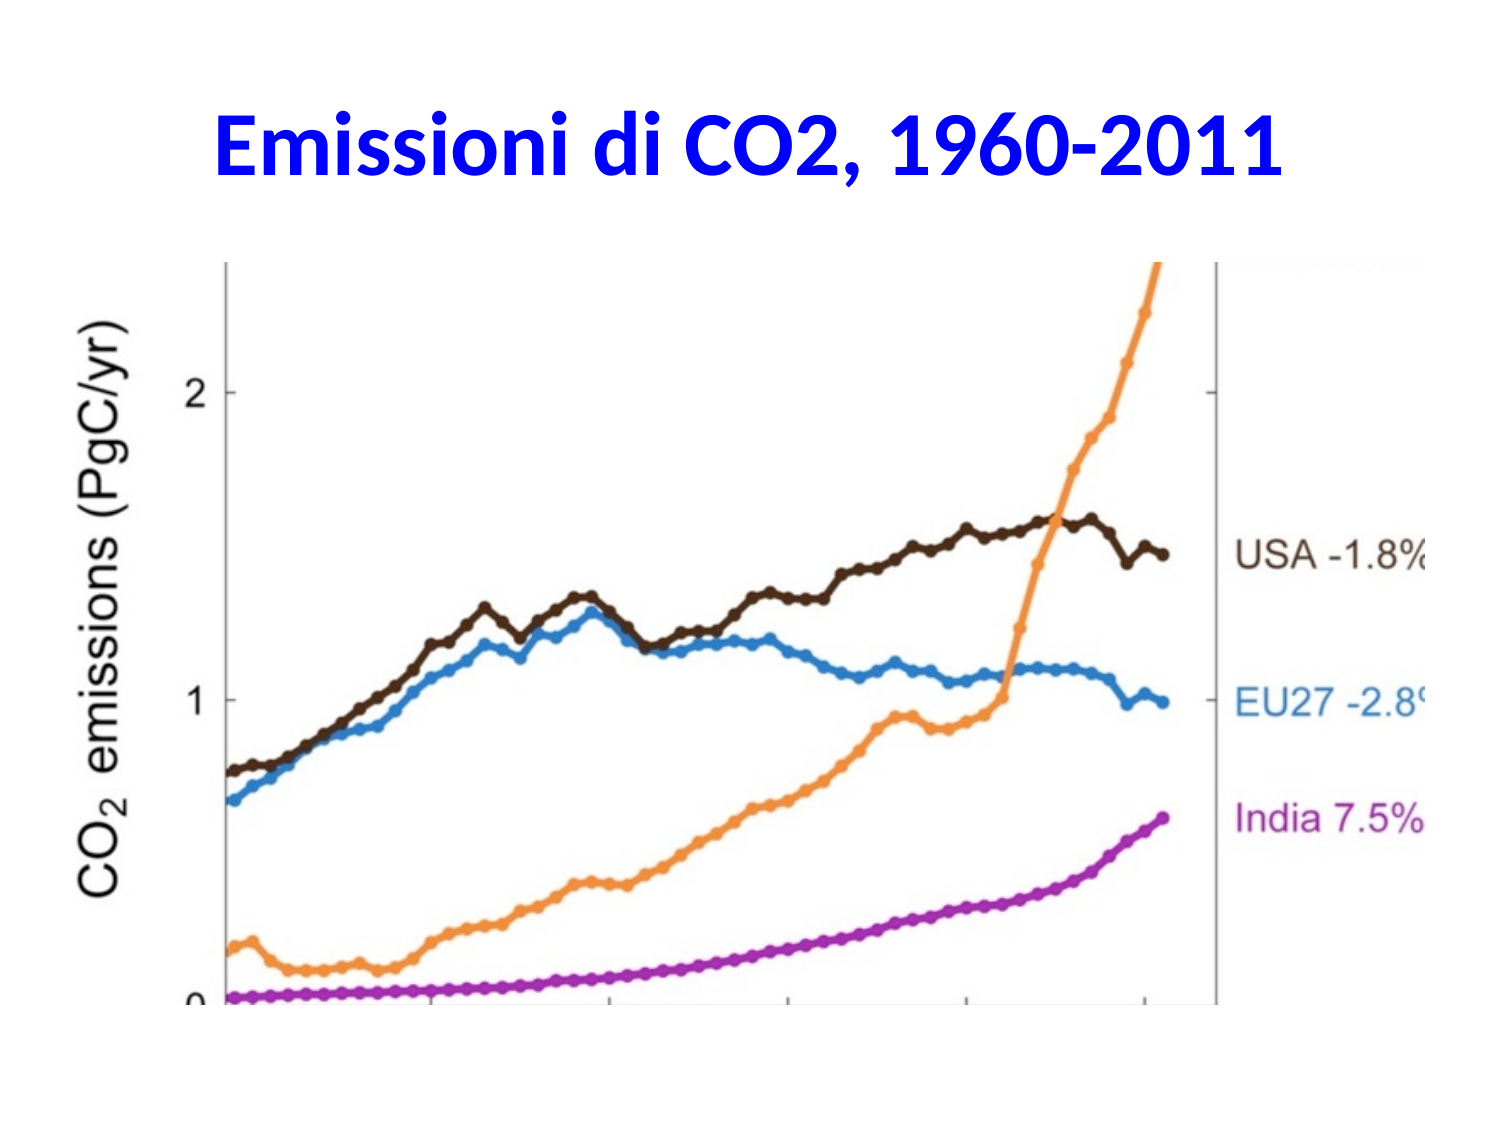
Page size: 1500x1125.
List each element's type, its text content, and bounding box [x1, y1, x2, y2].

title Emissioni di CO2, 1960-2011 [75, 45, 1425, 233]
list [74, 262, 1426, 1006]
